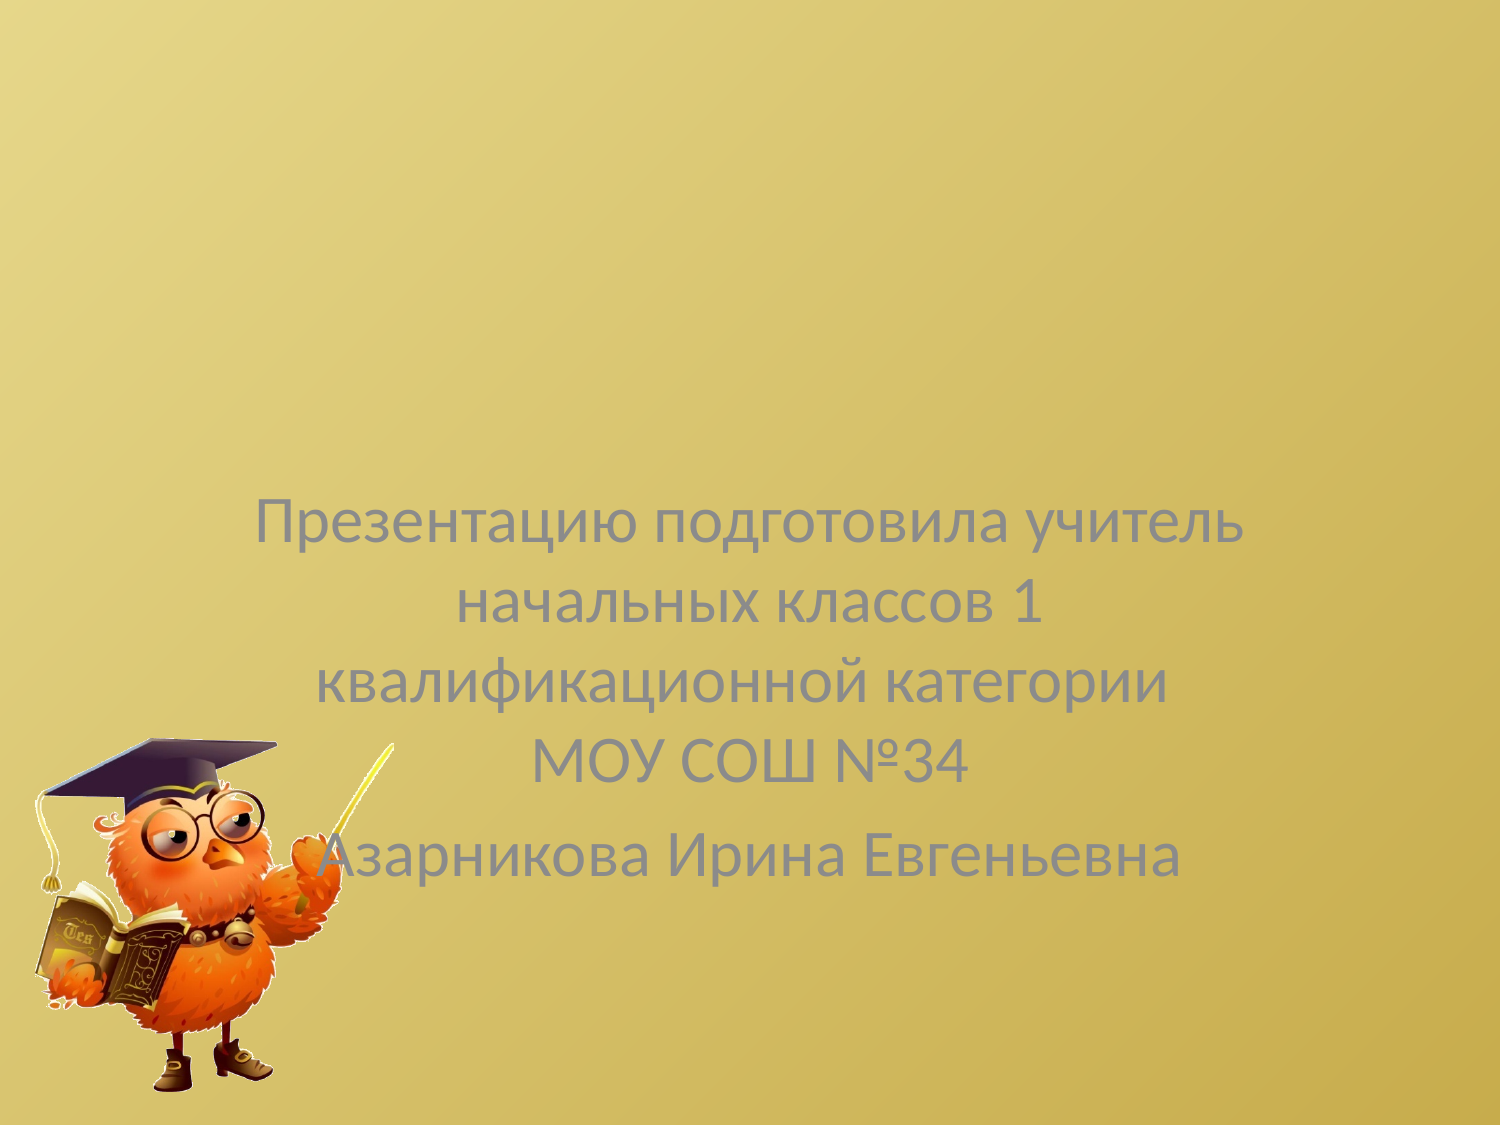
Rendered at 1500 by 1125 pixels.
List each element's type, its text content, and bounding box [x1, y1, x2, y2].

picture [35, 738, 394, 1092]
subtitle Презентацию подготовила учитель начальных классов 1 квалификационной категории МОУ СОШ №34 Азарникова Ирина Евгеньевна [224, 468, 1276, 1091]
